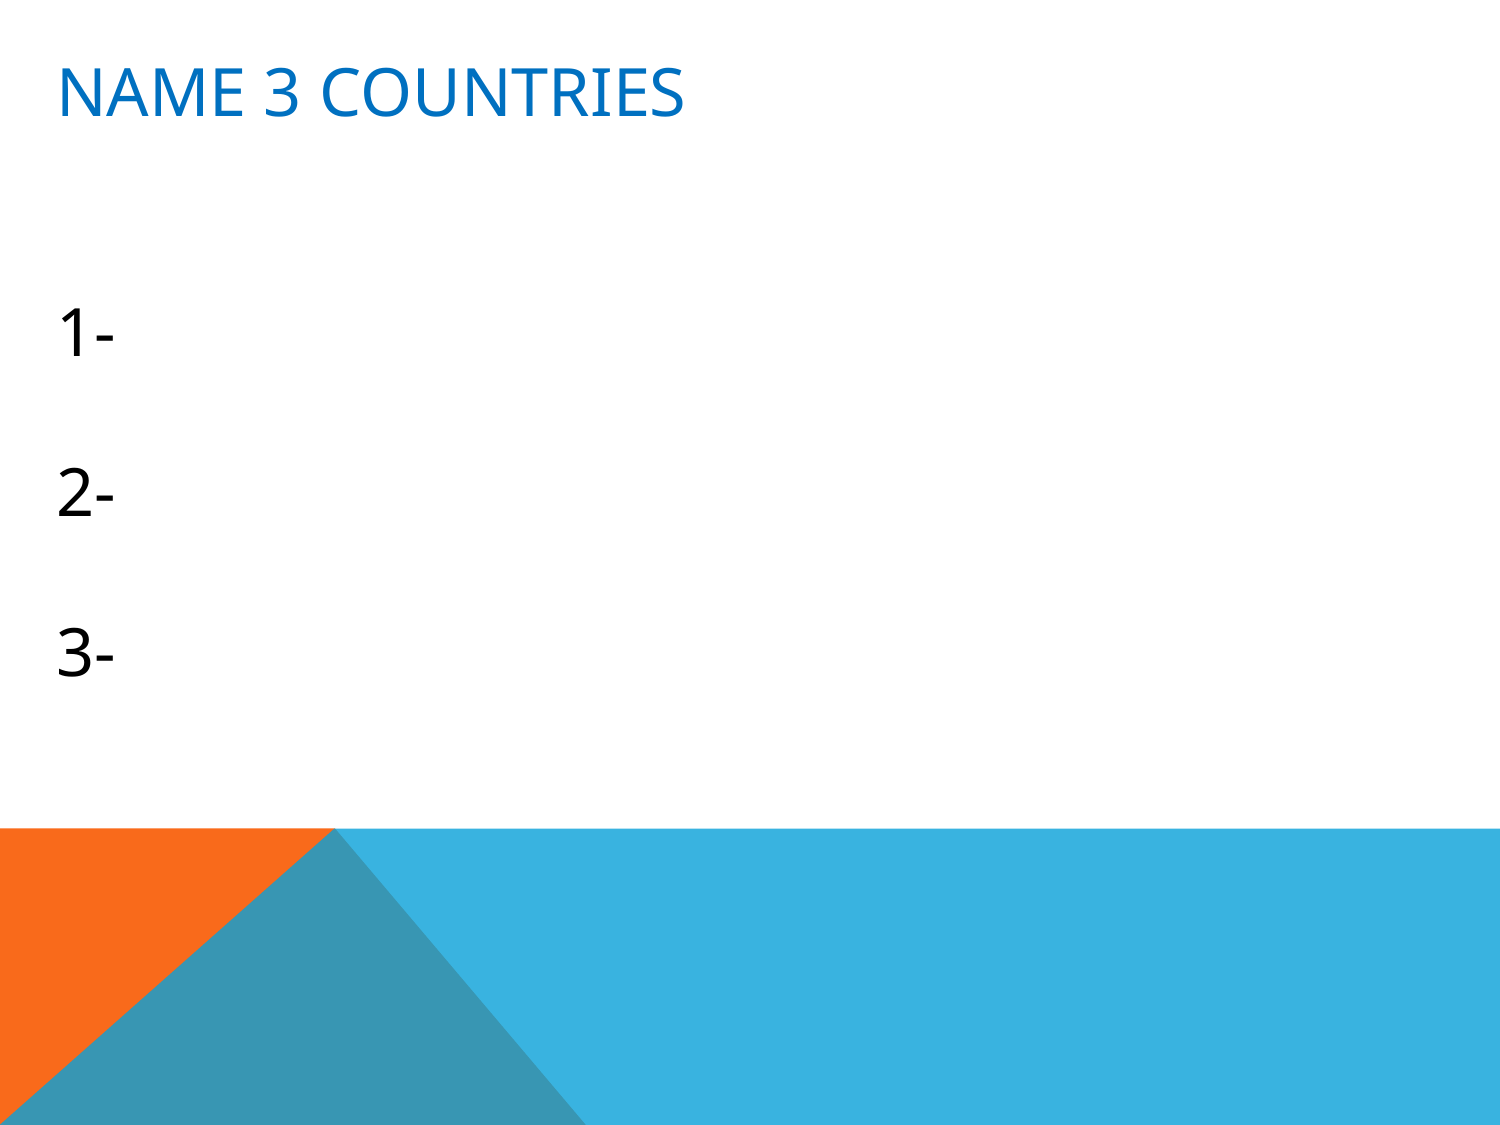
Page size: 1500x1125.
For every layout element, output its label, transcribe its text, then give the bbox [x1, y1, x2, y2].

text_box NAME 3 COUNTRIES 1- 2- 3- [41, 42, 1436, 1125]
